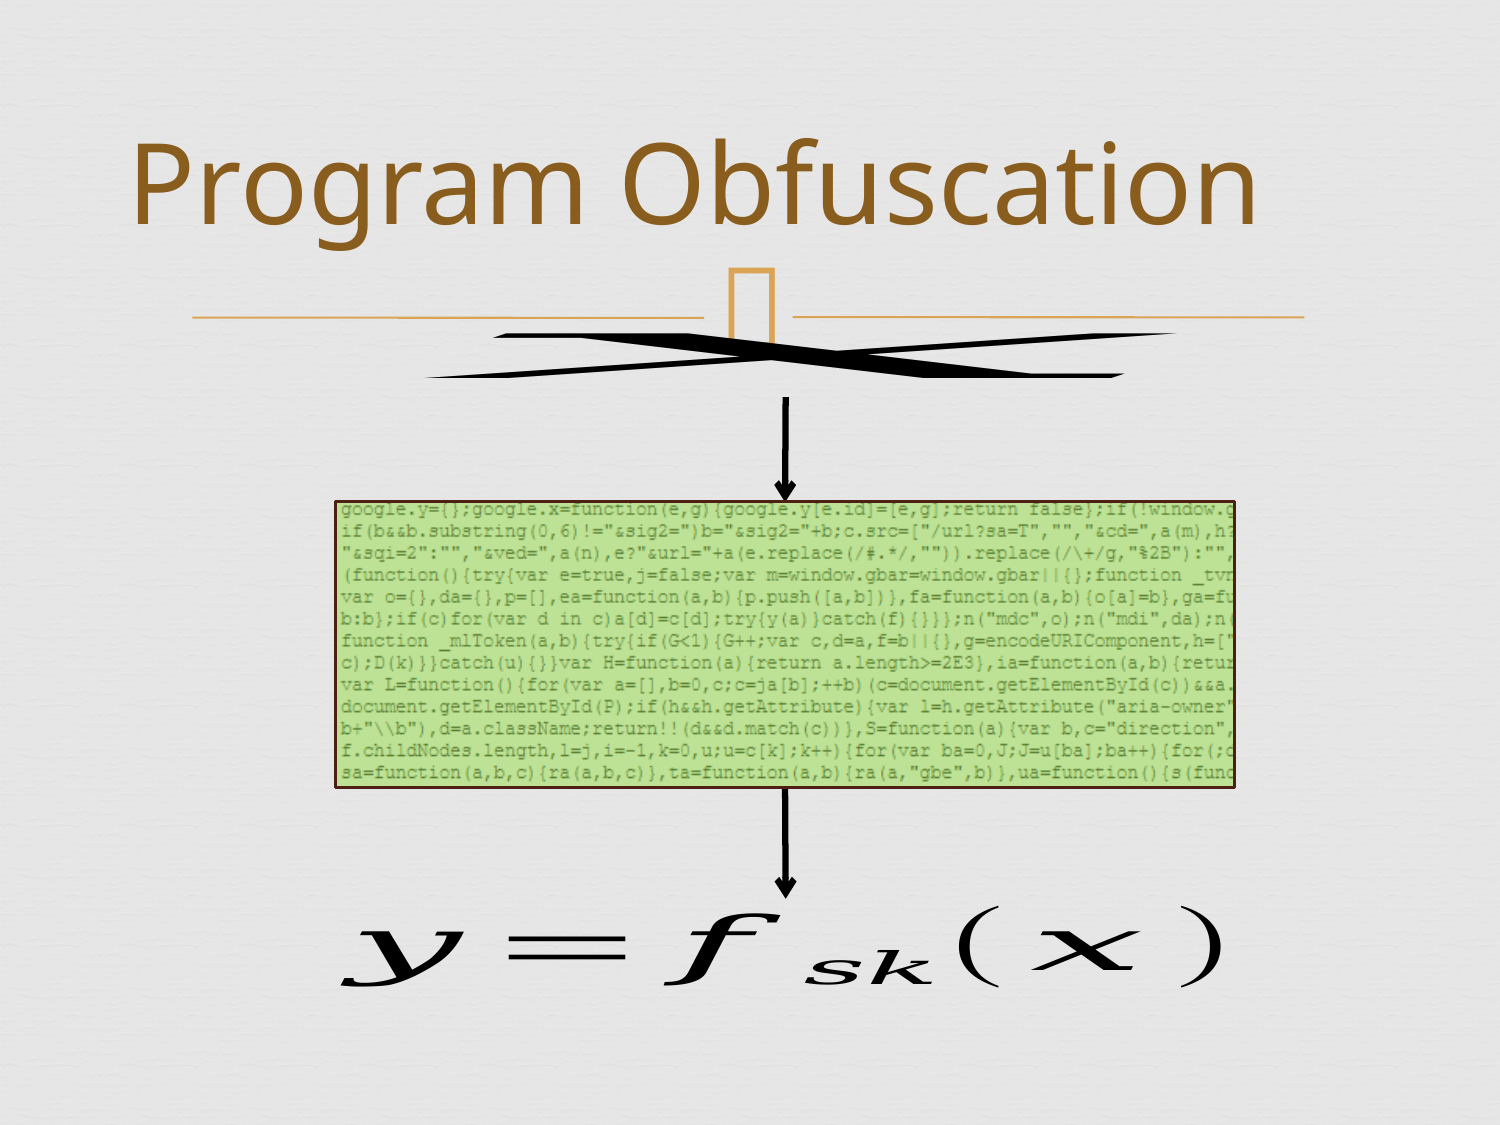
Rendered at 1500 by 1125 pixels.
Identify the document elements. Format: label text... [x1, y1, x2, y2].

title Program Obfuscation [112, 93, 1386, 267]
picture [335, 501, 1236, 789]
